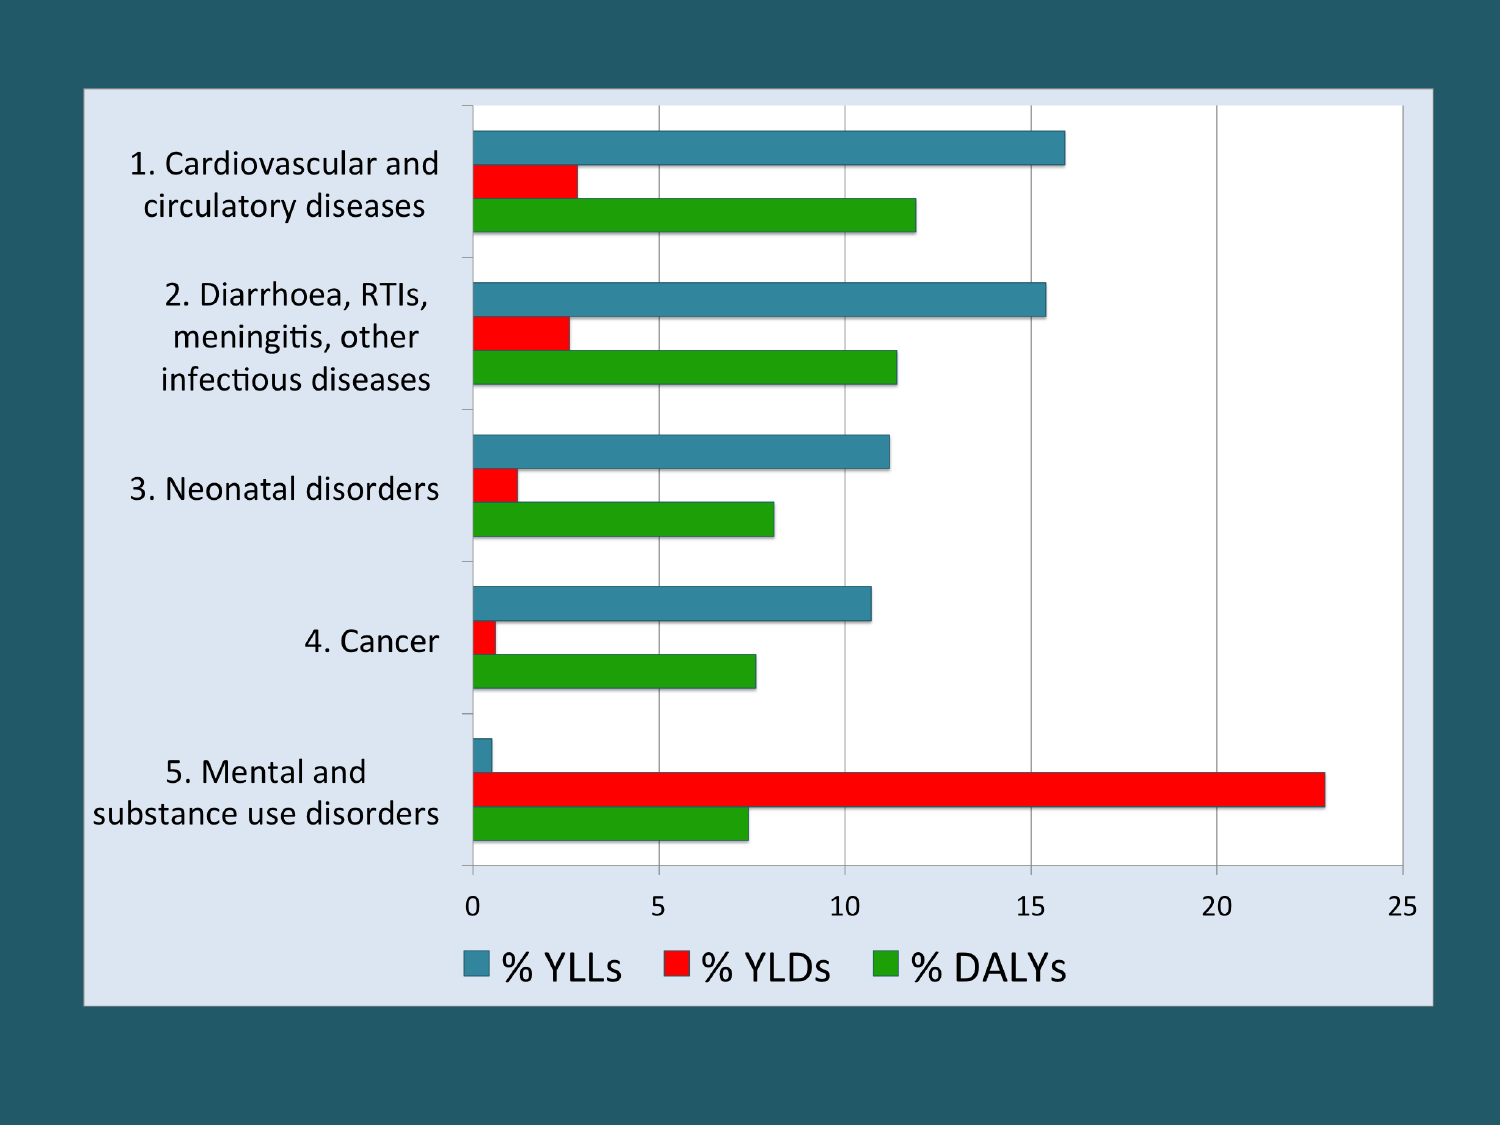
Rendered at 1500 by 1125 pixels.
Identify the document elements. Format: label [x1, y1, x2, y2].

picture [83, 88, 1434, 1007]
